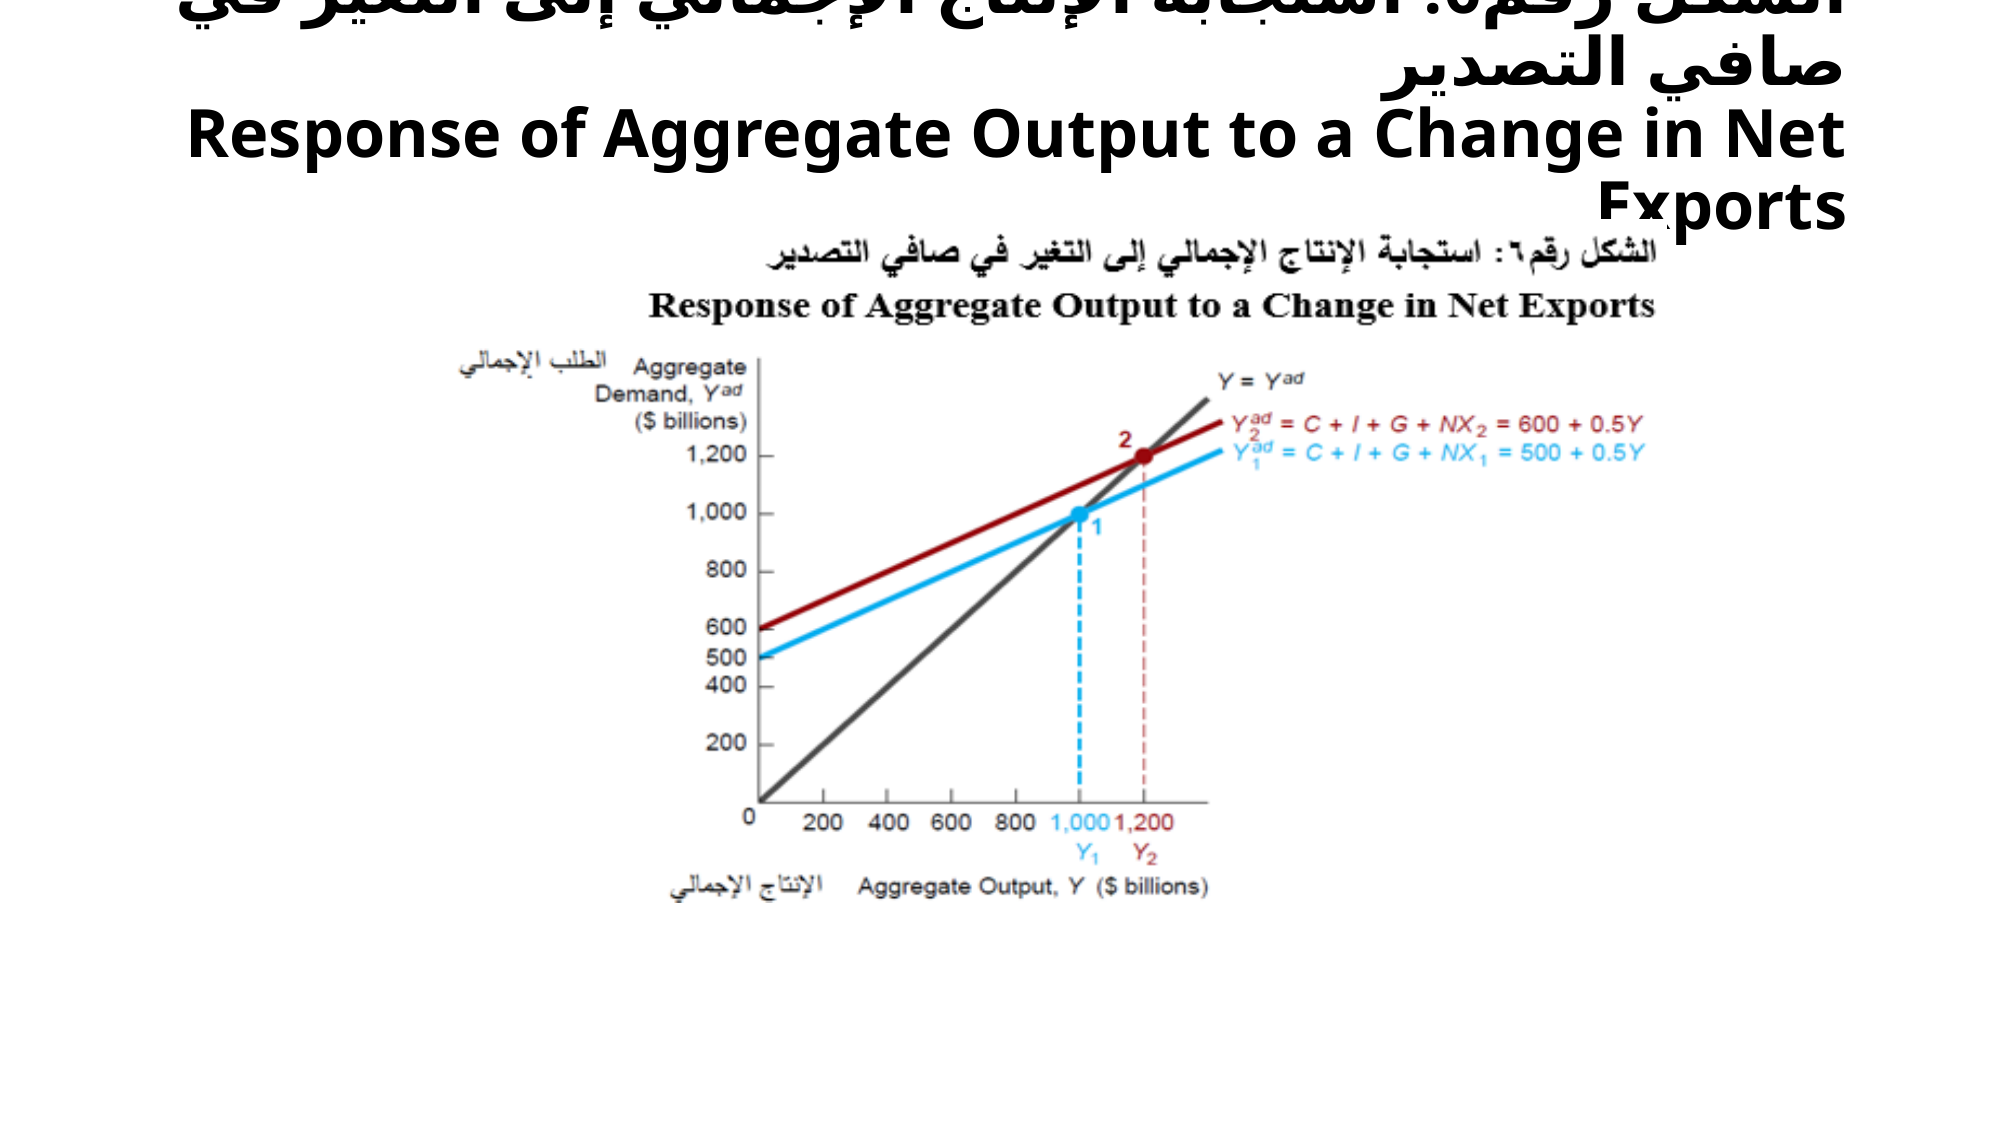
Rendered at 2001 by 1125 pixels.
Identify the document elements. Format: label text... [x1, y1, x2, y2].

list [316, 219, 1667, 903]
title الشكل رقم6: استجابة الإنتاج الإجمالي إلى التغير في صافي التصدير Response of Aggregate Output to a Change in Net Exports [137, 59, 1863, 220]
